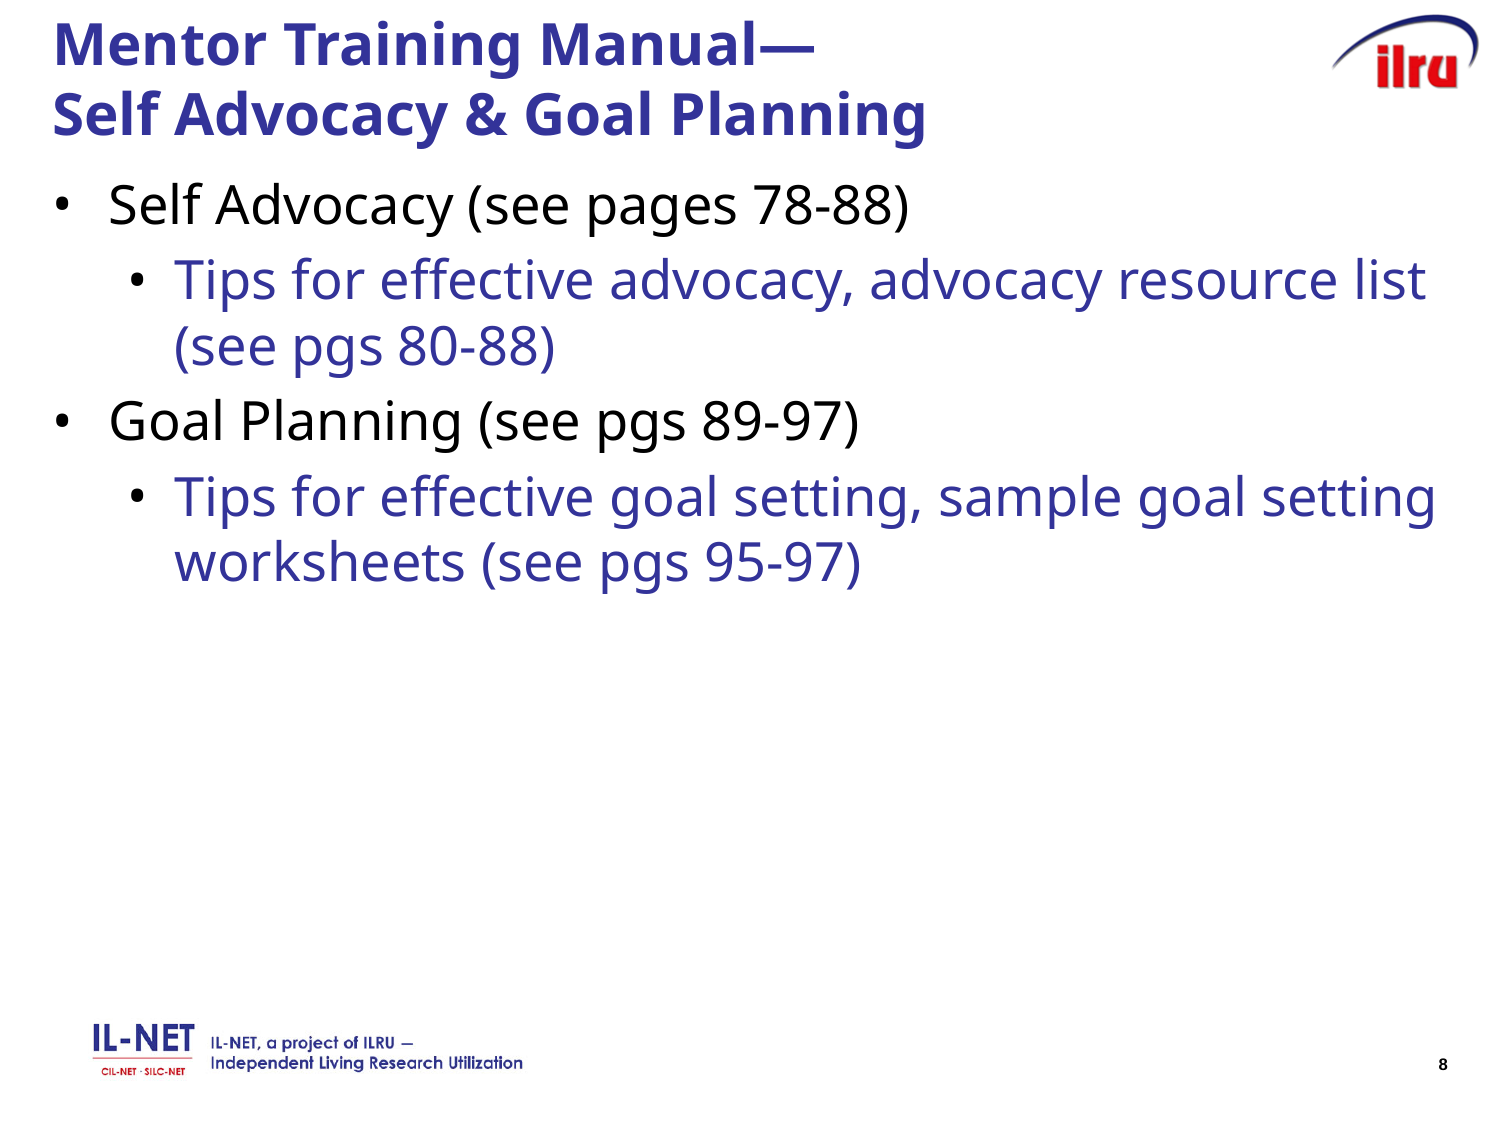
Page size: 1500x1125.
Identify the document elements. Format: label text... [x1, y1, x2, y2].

picture [1330, 12, 1494, 90]
picture [75, 1005, 540, 1092]
title Mentor Training Manual― Self Advocacy & Goal Planning [37, 12, 1300, 143]
list Self Advocacy (see pages 78-88) Tips for effective advocacy, advocacy resource list (see pgs 80-88) Goal Planning (see pgs 89-97) Tips for effective goal setting, sample goal setting worksheets (see pgs 95-97) [37, 162, 1463, 1000]
